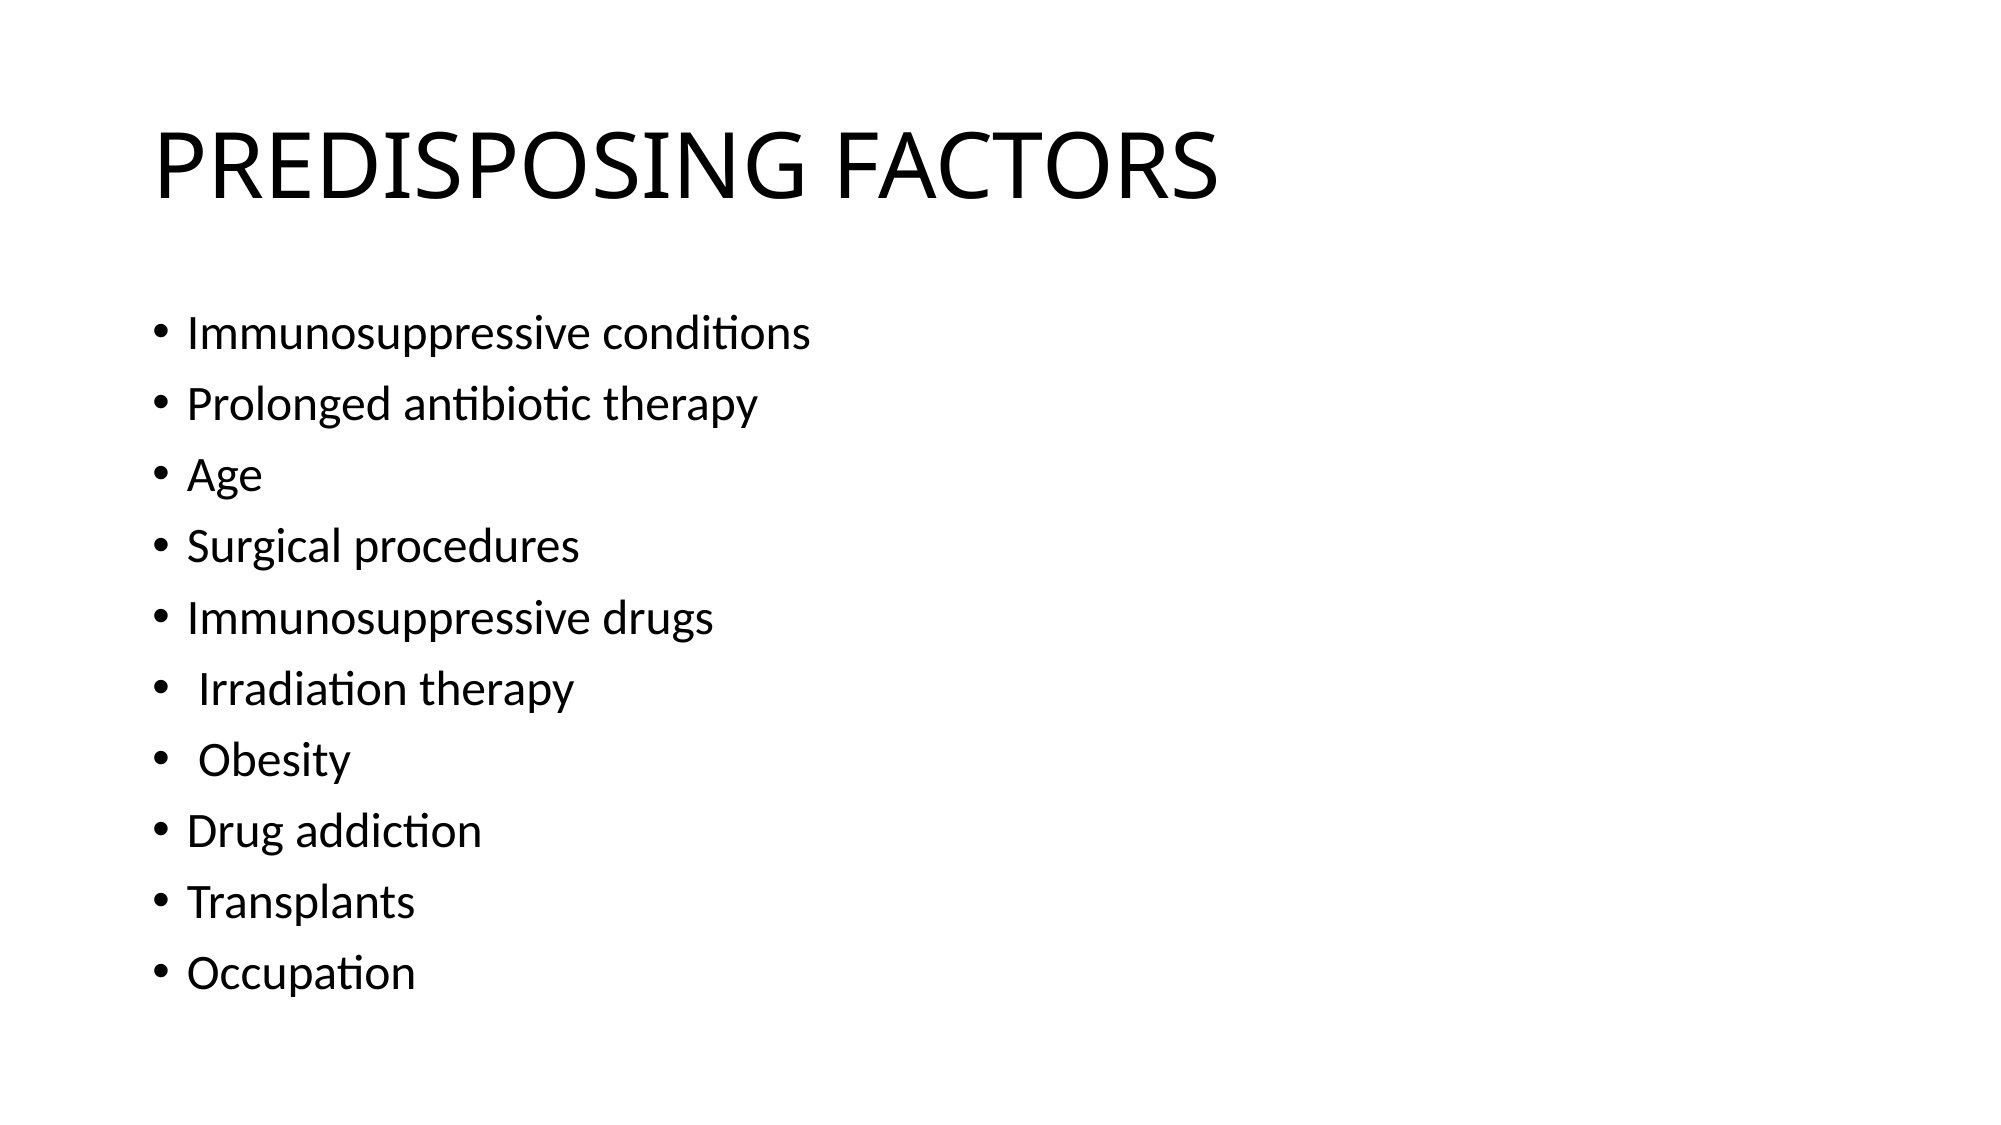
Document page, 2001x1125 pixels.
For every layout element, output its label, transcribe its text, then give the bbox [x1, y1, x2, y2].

list Immunosuppressive conditions Prolonged antibiotic therapy Age Surgical procedures Immunosuppressive drugs Irradiation therapy Obesity Drug addiction Transplants Occupation [137, 299, 1863, 1014]
title PREDISPOSING FACTORS [137, 59, 1863, 278]
